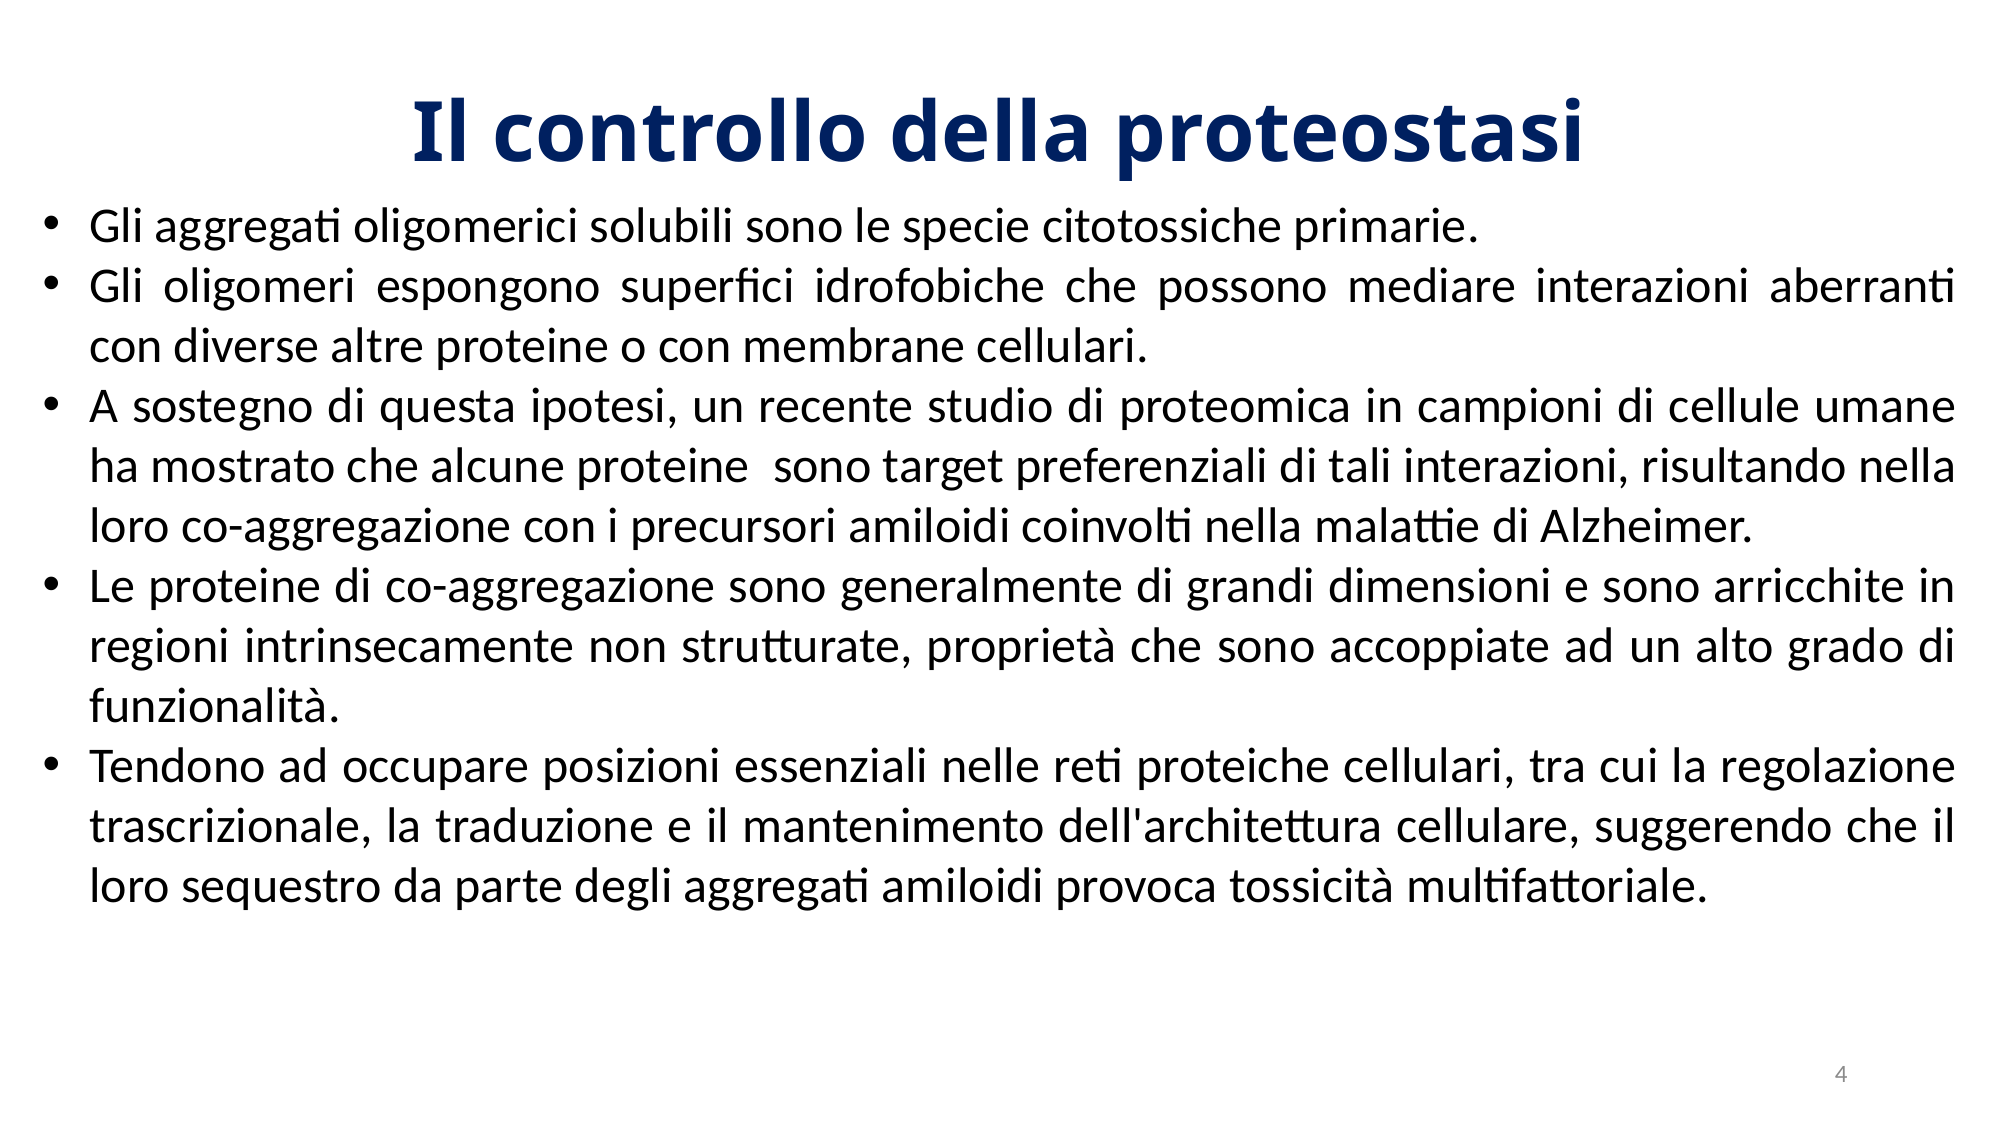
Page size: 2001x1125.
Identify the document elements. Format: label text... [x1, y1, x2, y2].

slide_number 4 [1412, 1042, 1863, 1103]
text_box Gli aggregati oligomerici solubili sono le specie citotossiche primarie. Gli oligomeri espongono superfici idrofobiche che possono mediare interazioni aberranti con diverse altre proteine ​​o con membrane cellulari. A sostegno di questa ipotesi, un recente studio di proteomica in campioni di cellule umane ha mostrato che alcune proteine ​​ sono target preferenziali di tali interazioni, risultando nella loro co-aggregazione con i precursori amiloidi coinvolti nella malattie di Alzheimer. Le proteine ​​di co-aggregazione sono generalmente di grandi dimensioni e sono arricchite in regioni intrinsecamente non strutturate, proprietà che sono accoppiate ad un alto grado di funzionalità. Tendono ad occupare posizioni essenziali nelle reti proteiche cellulari, tra cui la regolazione trascrizionale, la traduzione e il mantenimento dell'architettura cellulare, suggerendo che il loro sequestro da parte degli aggregati amiloidi provoca tossicità multifattoriale. [27, 185, 1973, 981]
title Il controllo della proteostasi [137, 59, 1863, 209]
